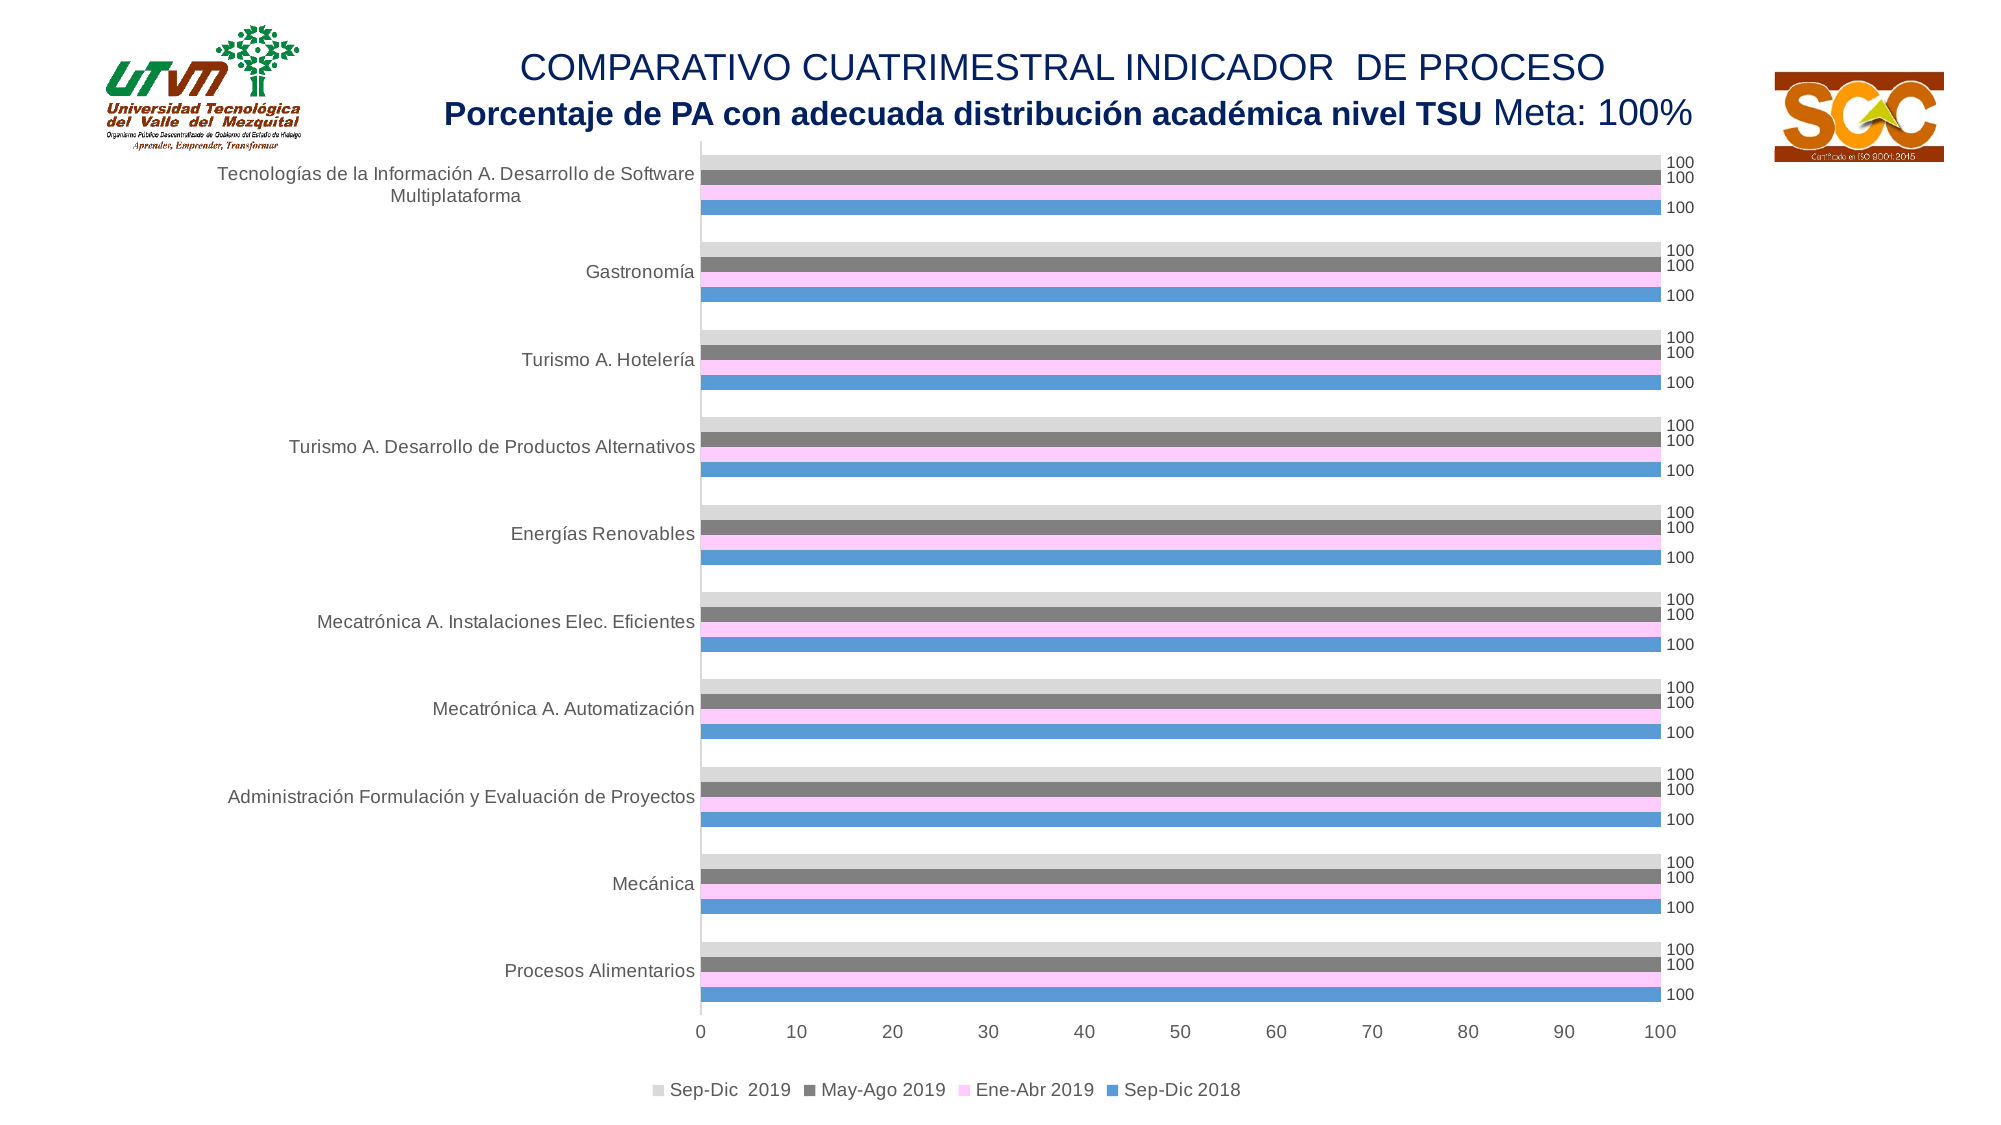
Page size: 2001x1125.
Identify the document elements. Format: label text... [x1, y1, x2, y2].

picture [1774, 71, 1944, 162]
picture [57, 7, 340, 170]
text_box COMPARATIVO CUATRIMESTRAL INDICADOR DE PROCESO Porcentaje de PA con adecuada distribución académica nivel TSU Meta: 100% [340, 35, 1722, 141]
chart [186, 121, 1708, 1108]
